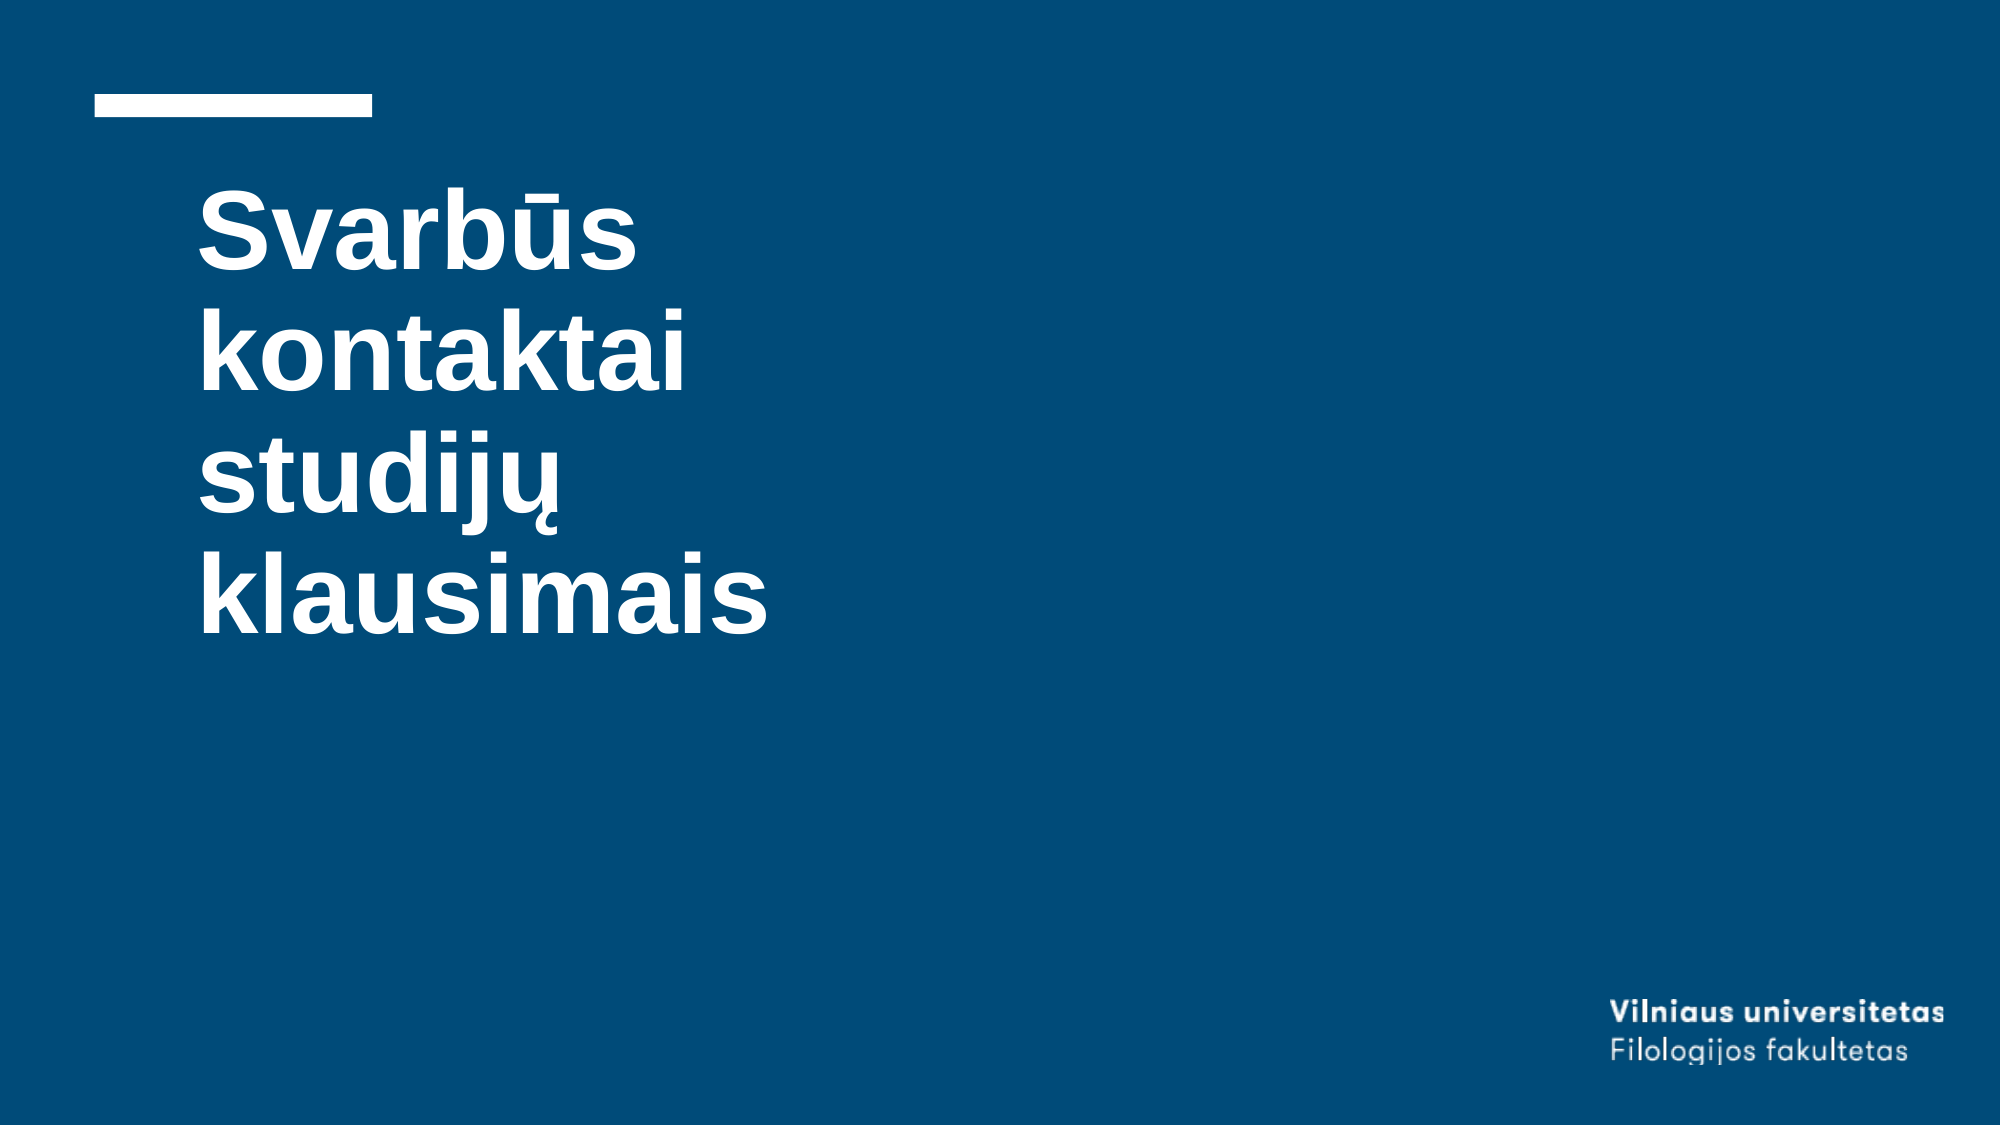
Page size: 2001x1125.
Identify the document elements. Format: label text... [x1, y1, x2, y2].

title Svarbūs kontaktai studijų klausimais [181, 164, 1007, 765]
